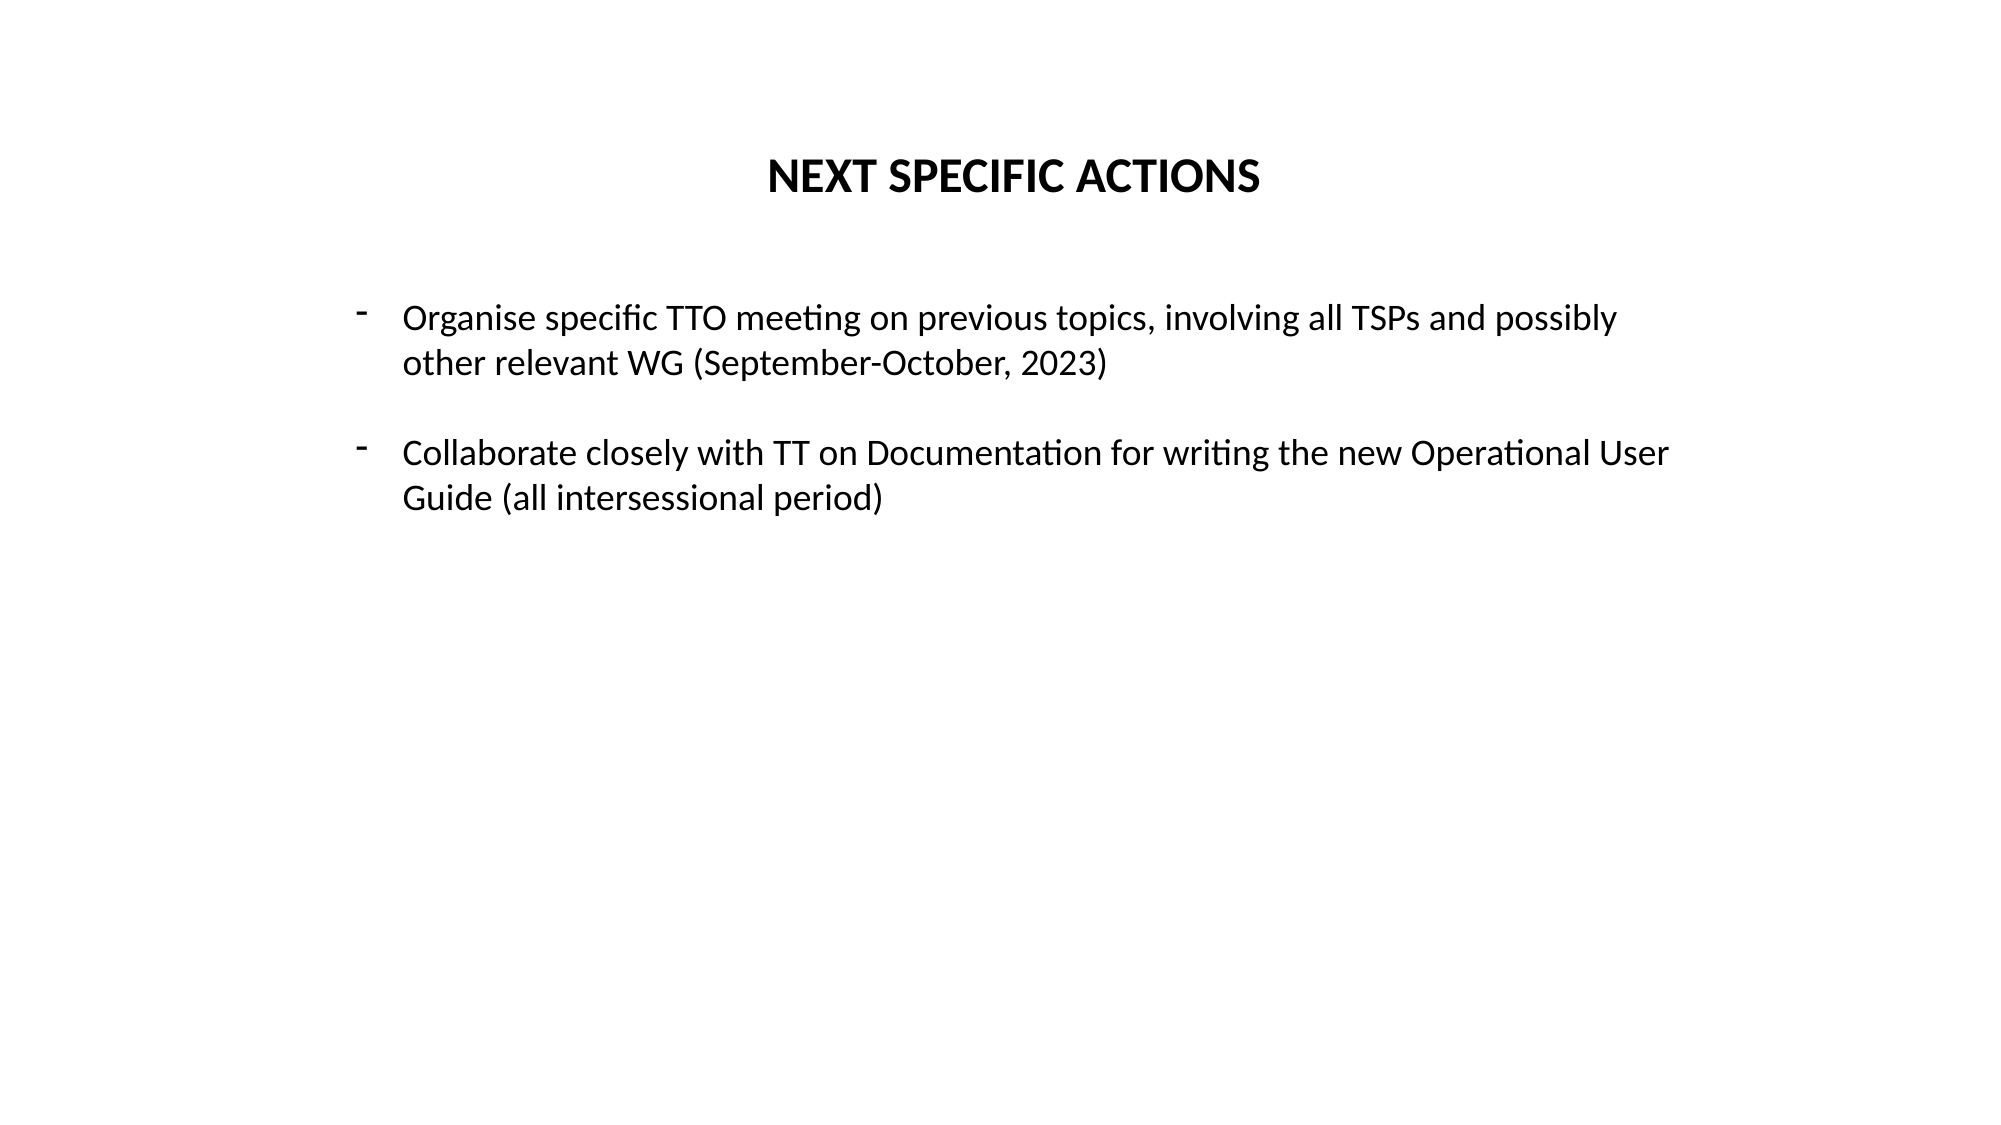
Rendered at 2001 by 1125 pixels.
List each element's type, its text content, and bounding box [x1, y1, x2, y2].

text_box NEXT SPECIFIC ACTIONS Organise specific TTO meeting on previous topics, involving all TSPs and possibly other relevant WG (September-October, 2023) Collaborate closely with TT on Documentation for writing the new Operational User Guide (all intersessional period) [340, 135, 1688, 706]
